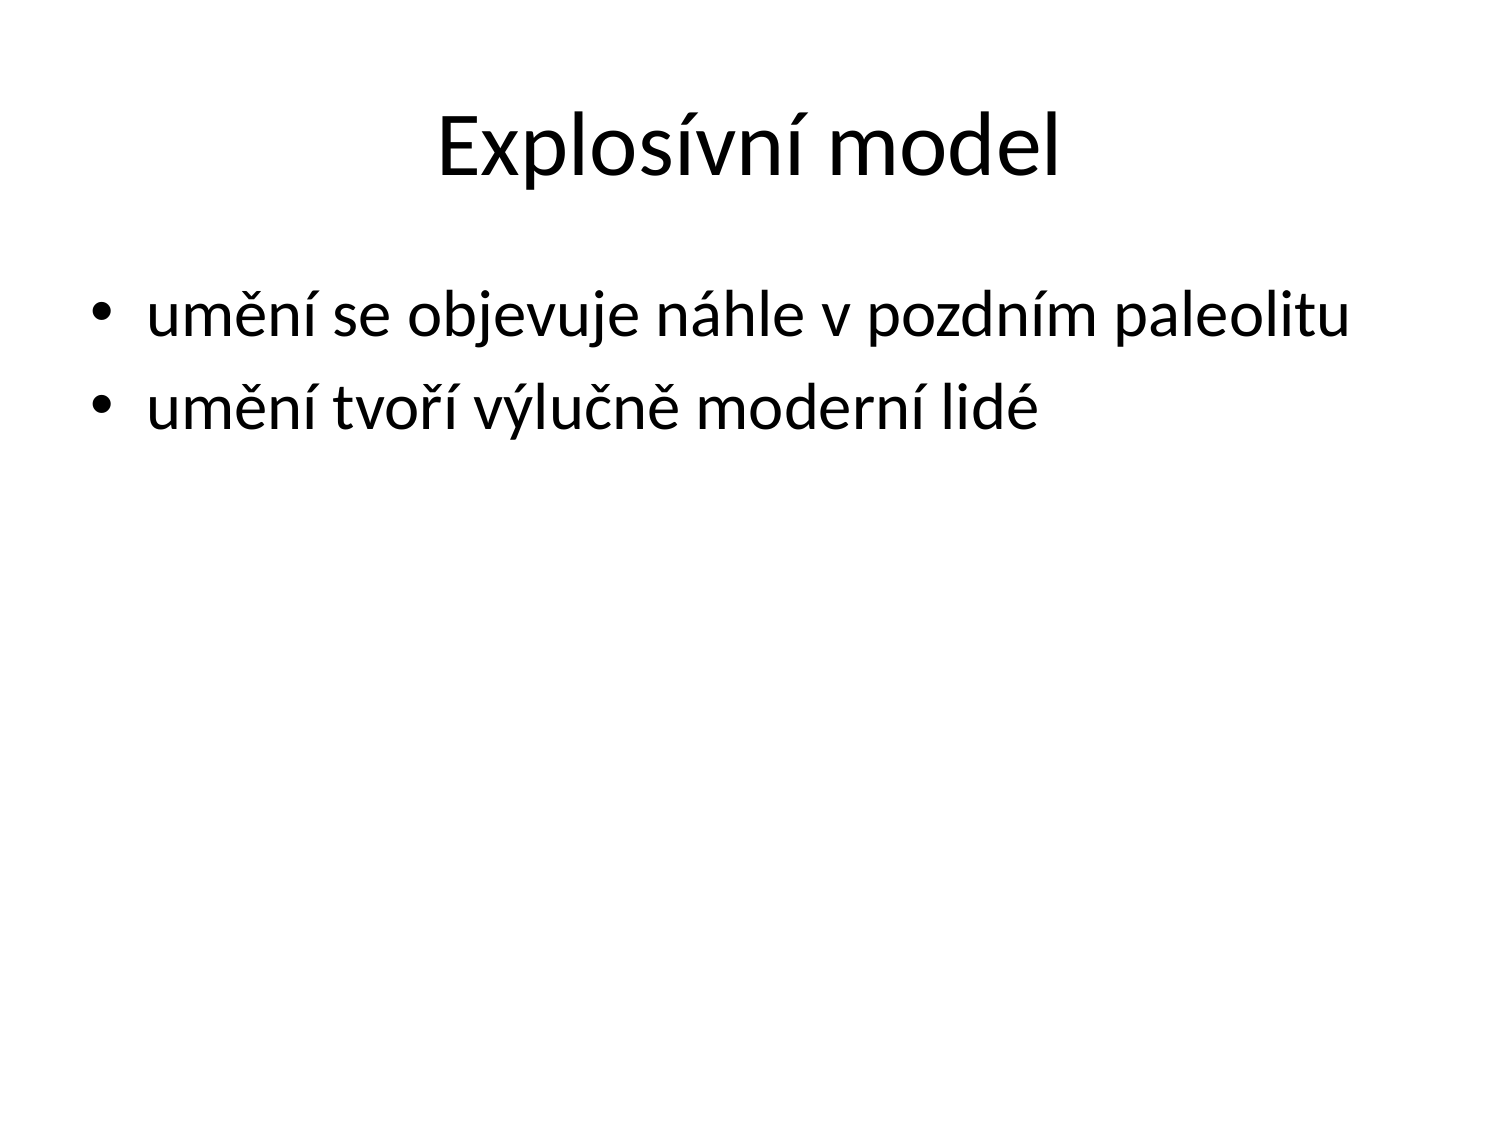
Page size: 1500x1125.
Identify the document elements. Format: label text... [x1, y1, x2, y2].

title Explosívní model [75, 45, 1425, 233]
list umění se objevuje náhle v pozdním paleolitu umění tvoří výlučně moderní lidé [75, 262, 1425, 1005]
